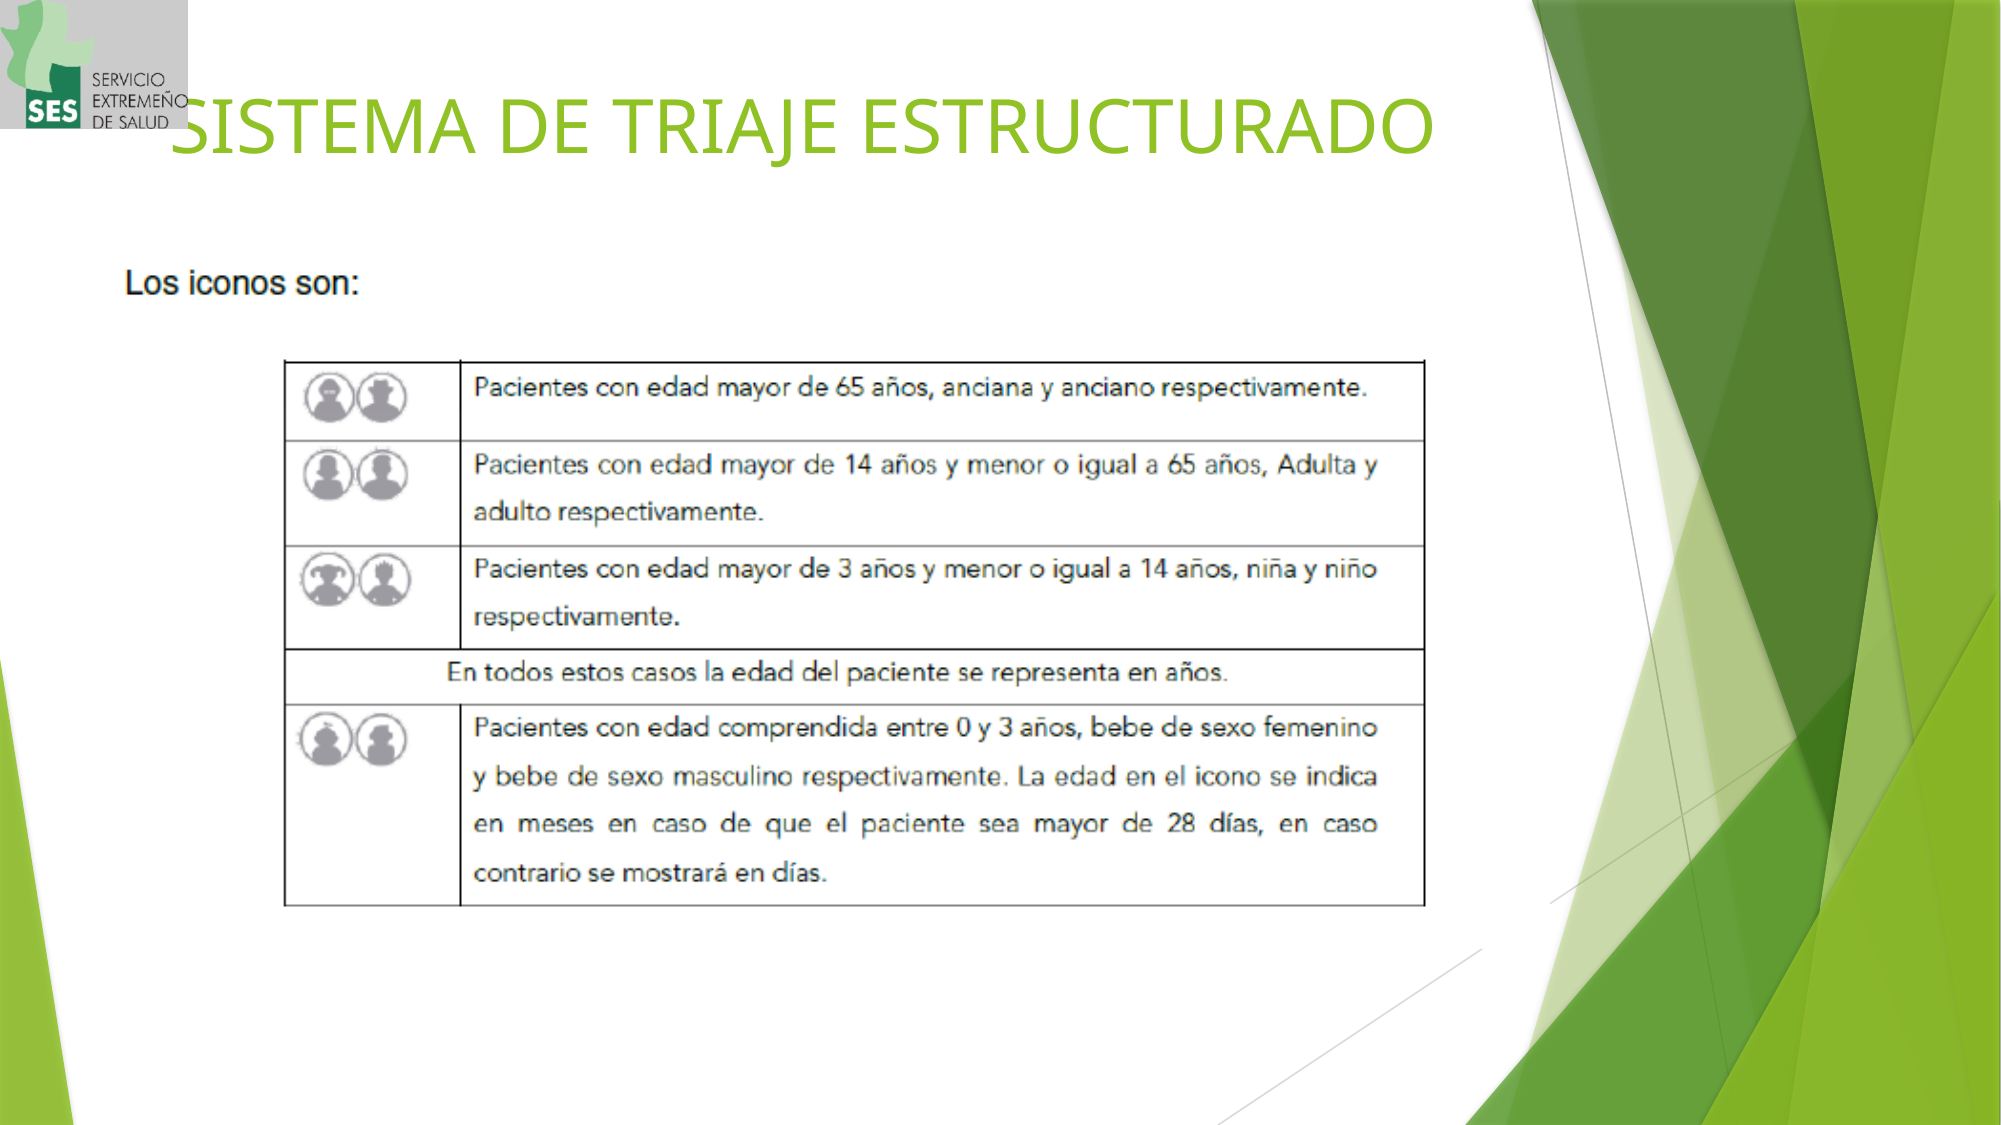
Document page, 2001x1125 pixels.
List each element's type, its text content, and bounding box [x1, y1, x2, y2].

title SISTEMA DE TRIAJE ESTRUCTURADO [98, 71, 1509, 256]
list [102, 253, 1551, 950]
picture [0, 0, 188, 130]
